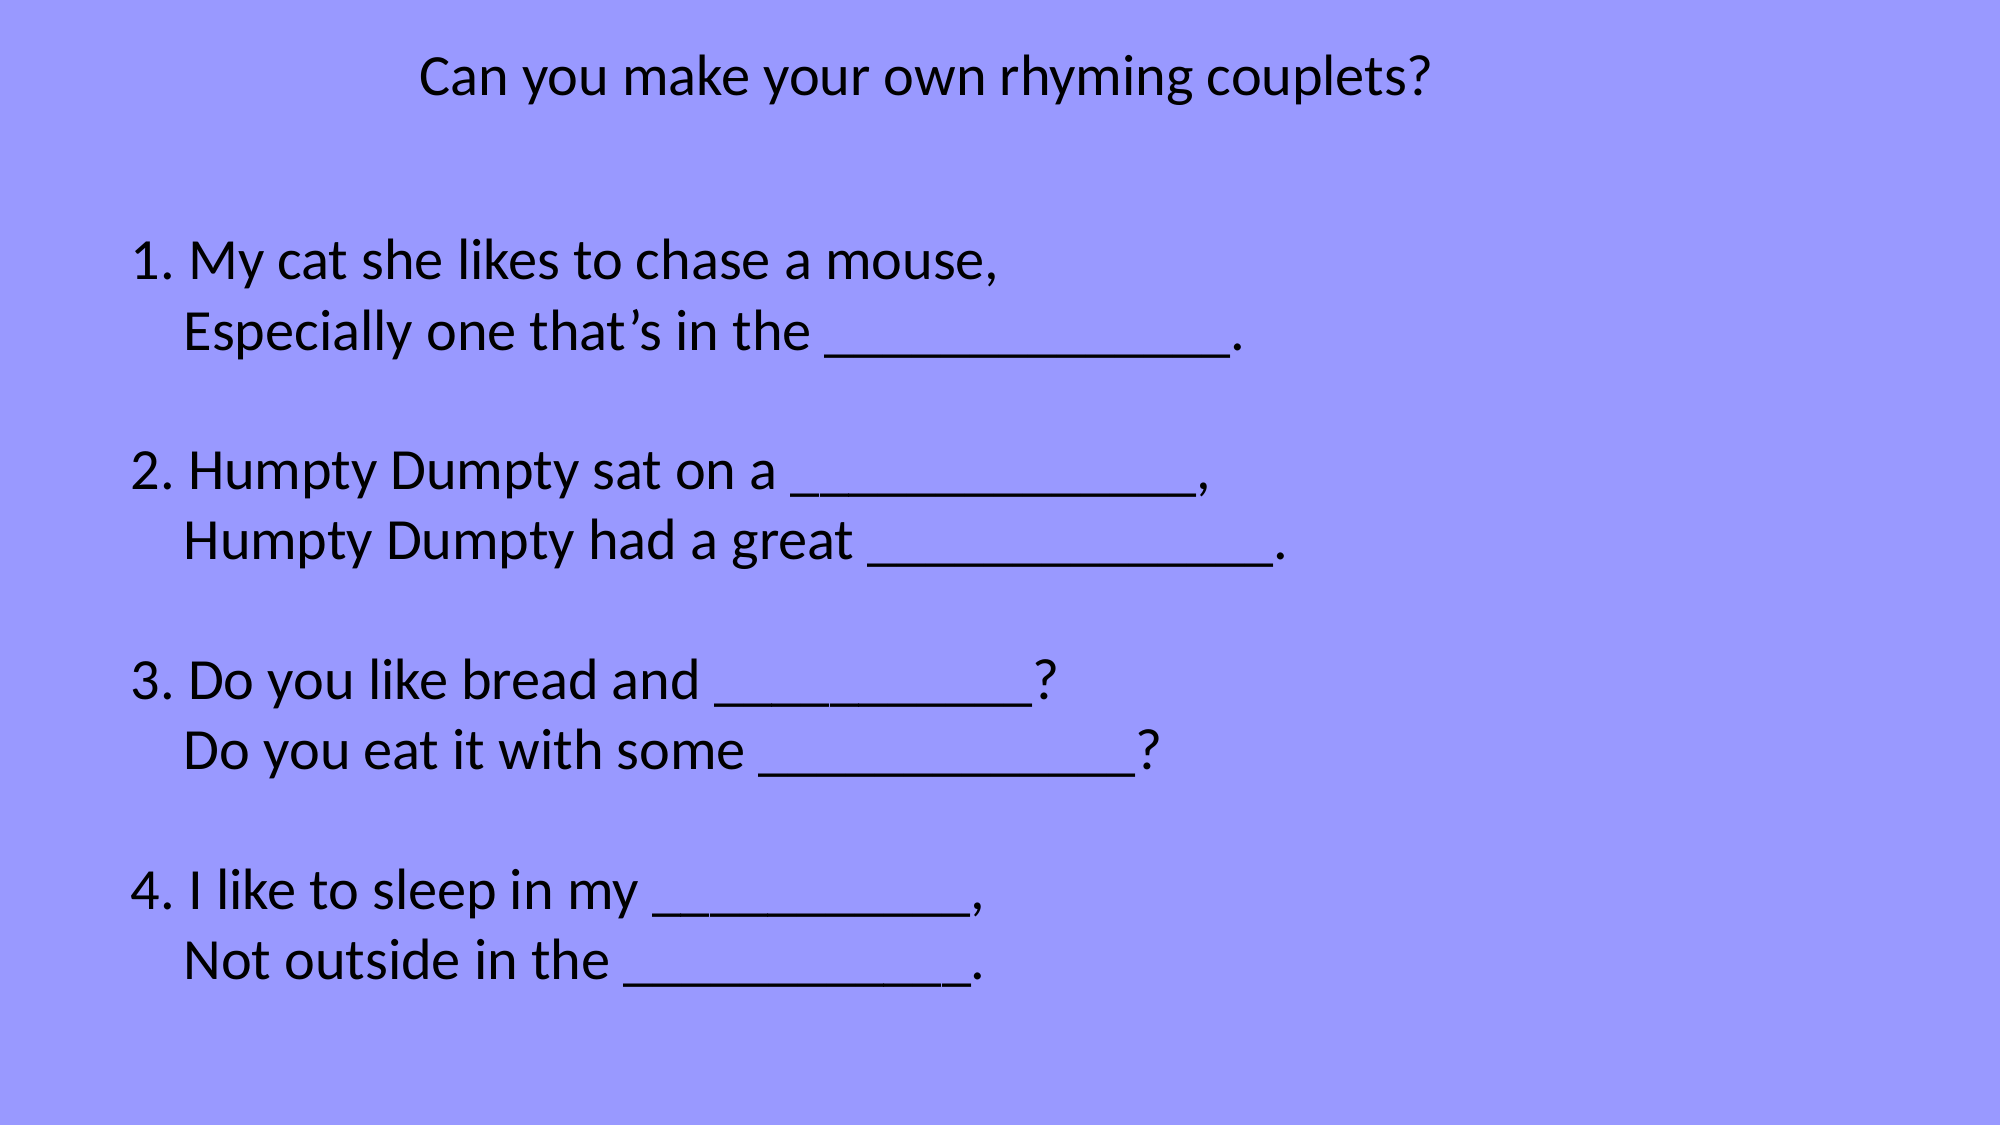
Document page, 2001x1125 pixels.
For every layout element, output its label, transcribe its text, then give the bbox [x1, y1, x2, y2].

text_box Can you make your own rhyming couplets? [73, 29, 1782, 115]
text_box 1. My cat she likes to chase a mouse, Especially one that’s in the ______________. 2. Humpty Dumpty sat on a ______________, Humpty Dumpty had a great ______________. 3. Do you like bread and ___________? Do you eat it with some _____________? 4. I like to sleep in my ___________, Not outside in the ____________. [116, 214, 1824, 999]
text_box [98, 54, 1807, 141]
